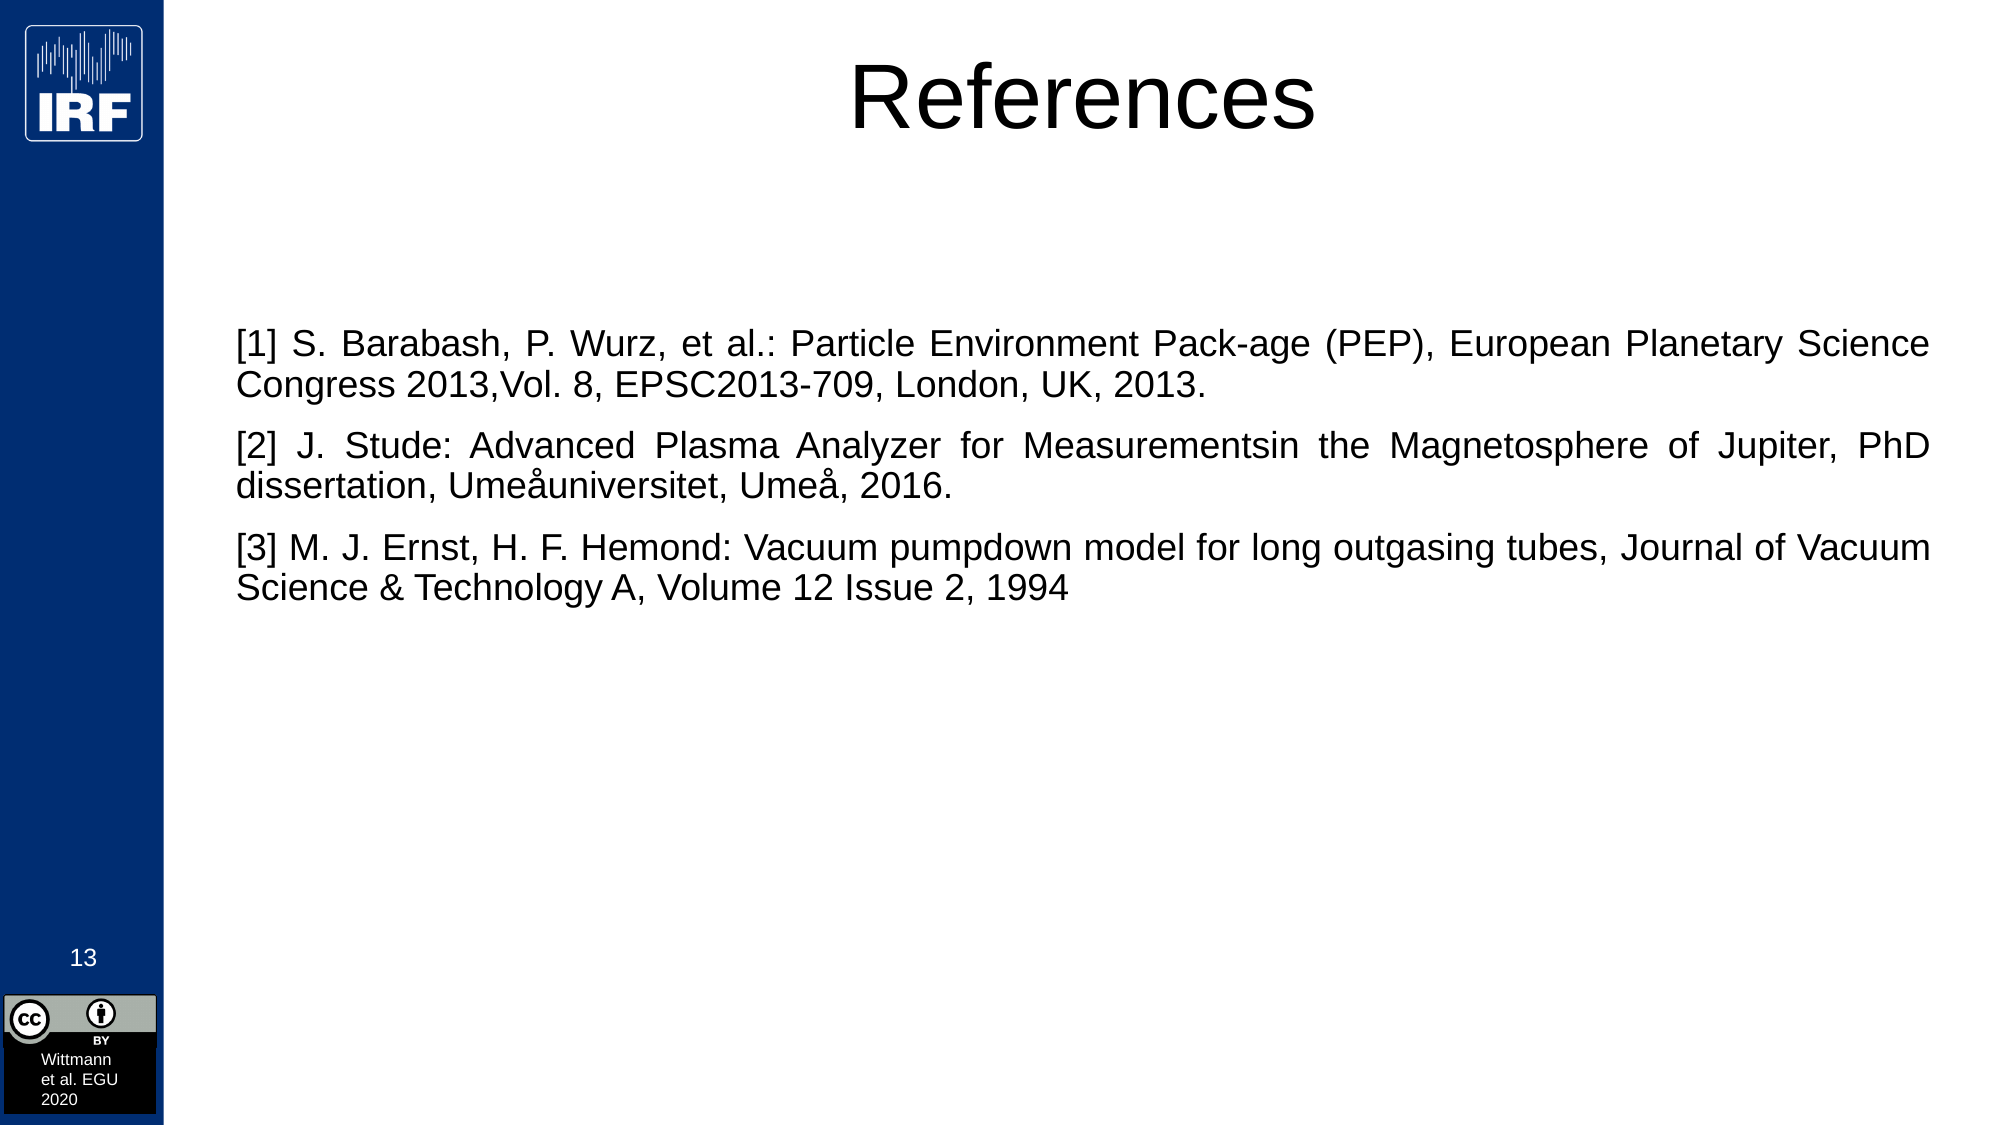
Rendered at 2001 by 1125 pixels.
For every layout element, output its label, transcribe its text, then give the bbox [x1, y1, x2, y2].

slide_number 13 [0, 926, 168, 987]
title References [167, 41, 2000, 259]
list [1] S. Barabash, P. Wurz, et al.: Particle Environment Pack-age (PEP), European Planetary Science Congress 2013,Vol. 8, EPSC2013-709, London, UK, 2013. [2] J. Stude: Advanced Plasma Analyzer for Measurementsin the Magnetosphere of Jupiter, PhD dissertation, Umeåuniversitet, Umeå, 2016. [3] M. J. Ernst, H. F. Hemond: Vacuum pumpdown model for long outgasing tubes, Journal of Vacuum Science & Technology A, Volume 12 Issue 2, 1994 [221, 316, 1947, 1031]
picture [24, 24, 143, 142]
picture [3, 994, 157, 1048]
